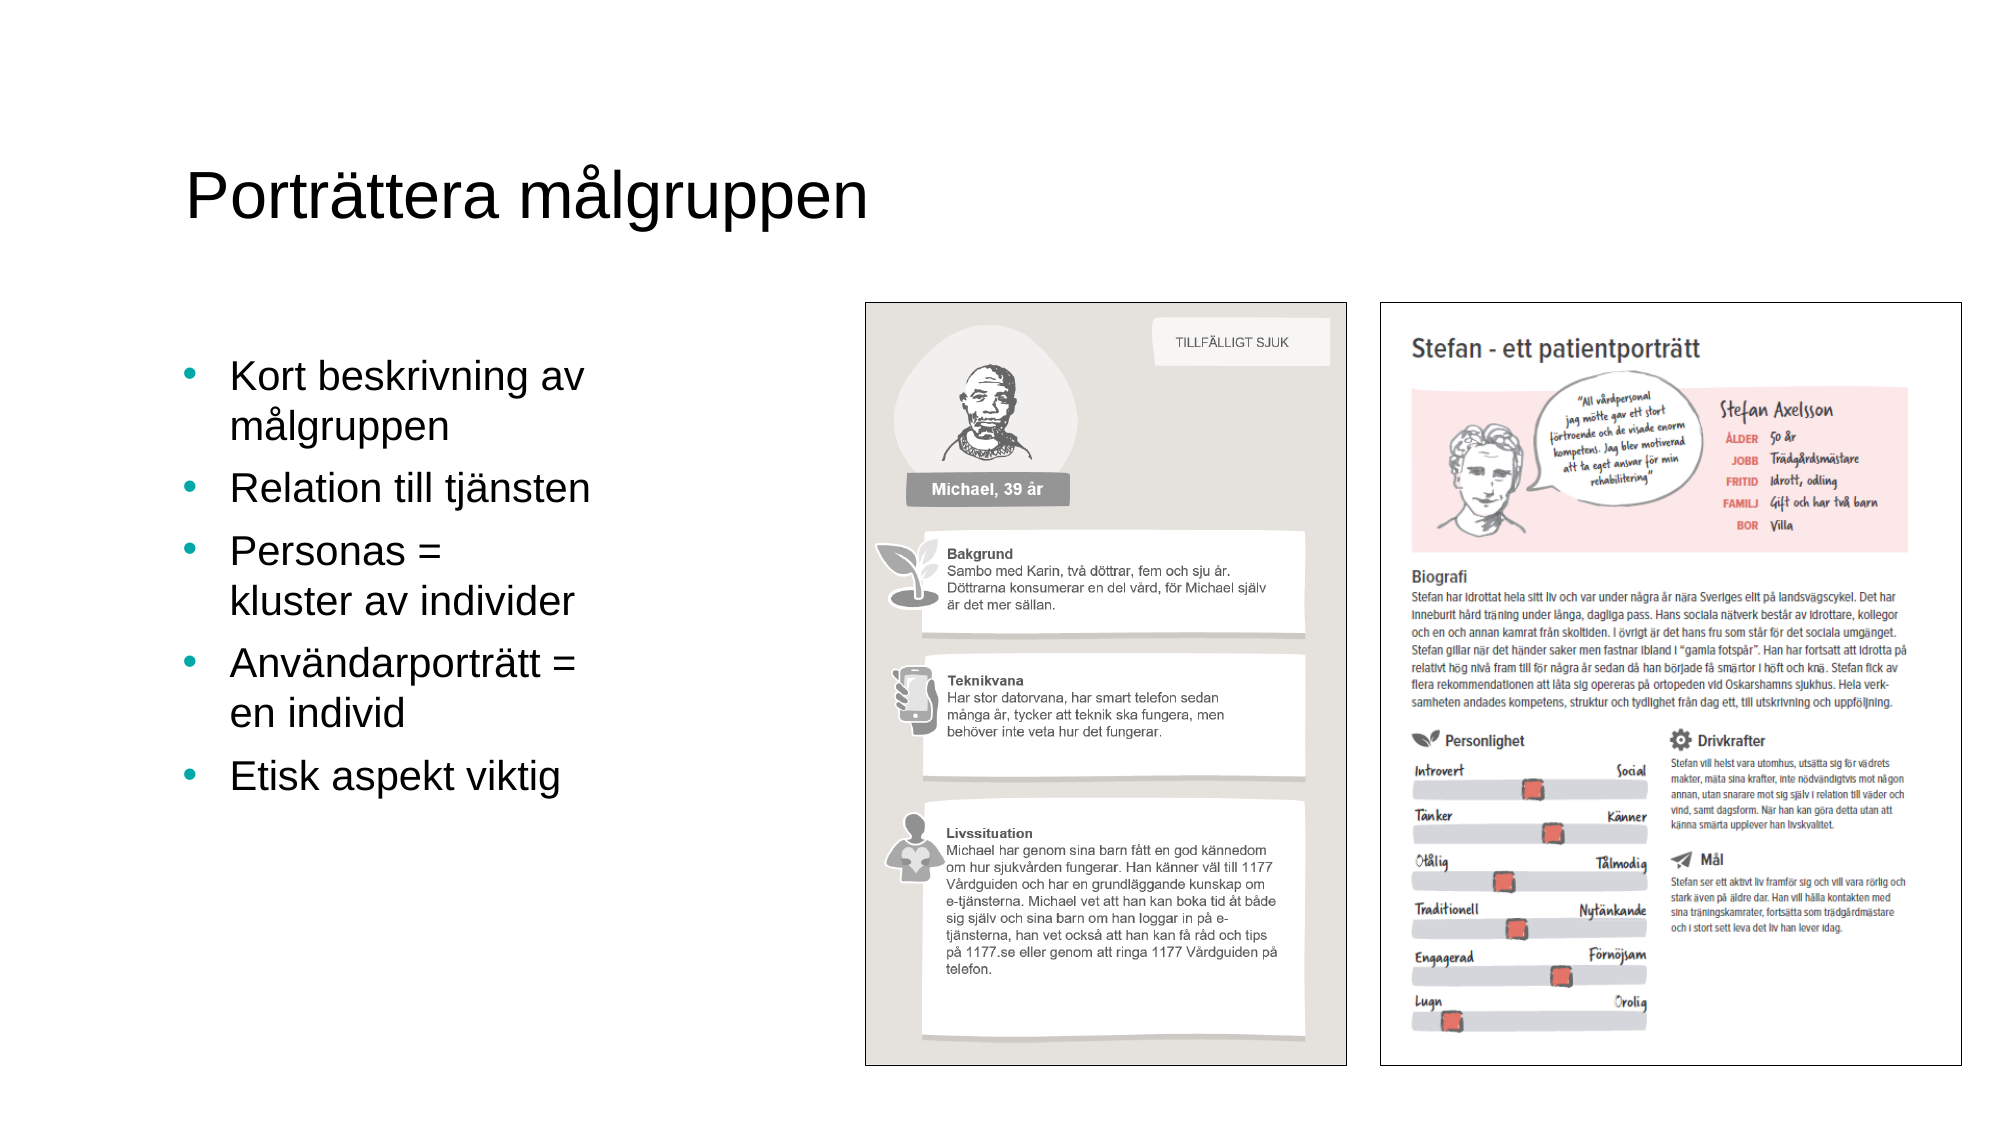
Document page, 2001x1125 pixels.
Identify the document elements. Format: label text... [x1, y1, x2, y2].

text_box Porträttera målgruppen [170, 144, 886, 240]
picture [865, 302, 1346, 1065]
text_box Kort beskrivning av målgruppen Relation till tjänsten Personas = kluster av individer Användarporträtt = en individ Etisk aspekt viktig [167, 340, 742, 807]
picture [1380, 302, 1961, 1065]
